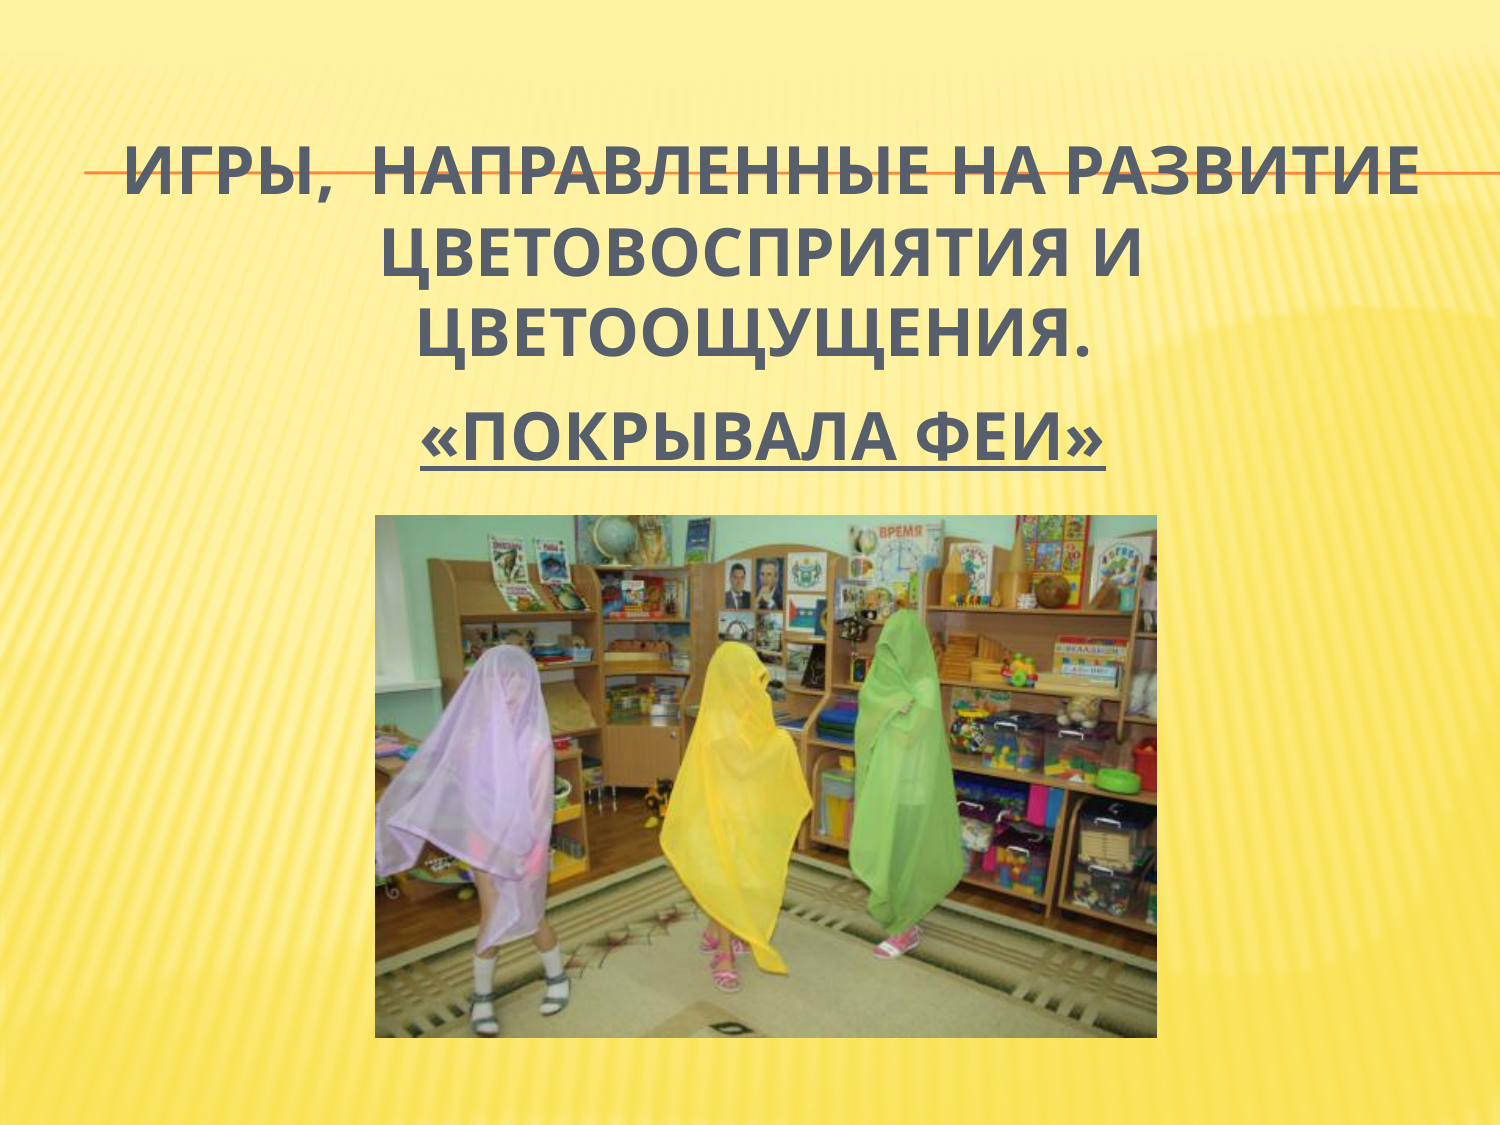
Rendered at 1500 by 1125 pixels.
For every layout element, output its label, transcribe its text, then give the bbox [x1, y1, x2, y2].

picture [374, 515, 1157, 1038]
list «ПОКРЫВАЛА ФЕИ» [50, 386, 1475, 998]
title игры, направленные на развитие цветовосприятия и цветоощущения. [50, 75, 1475, 386]
